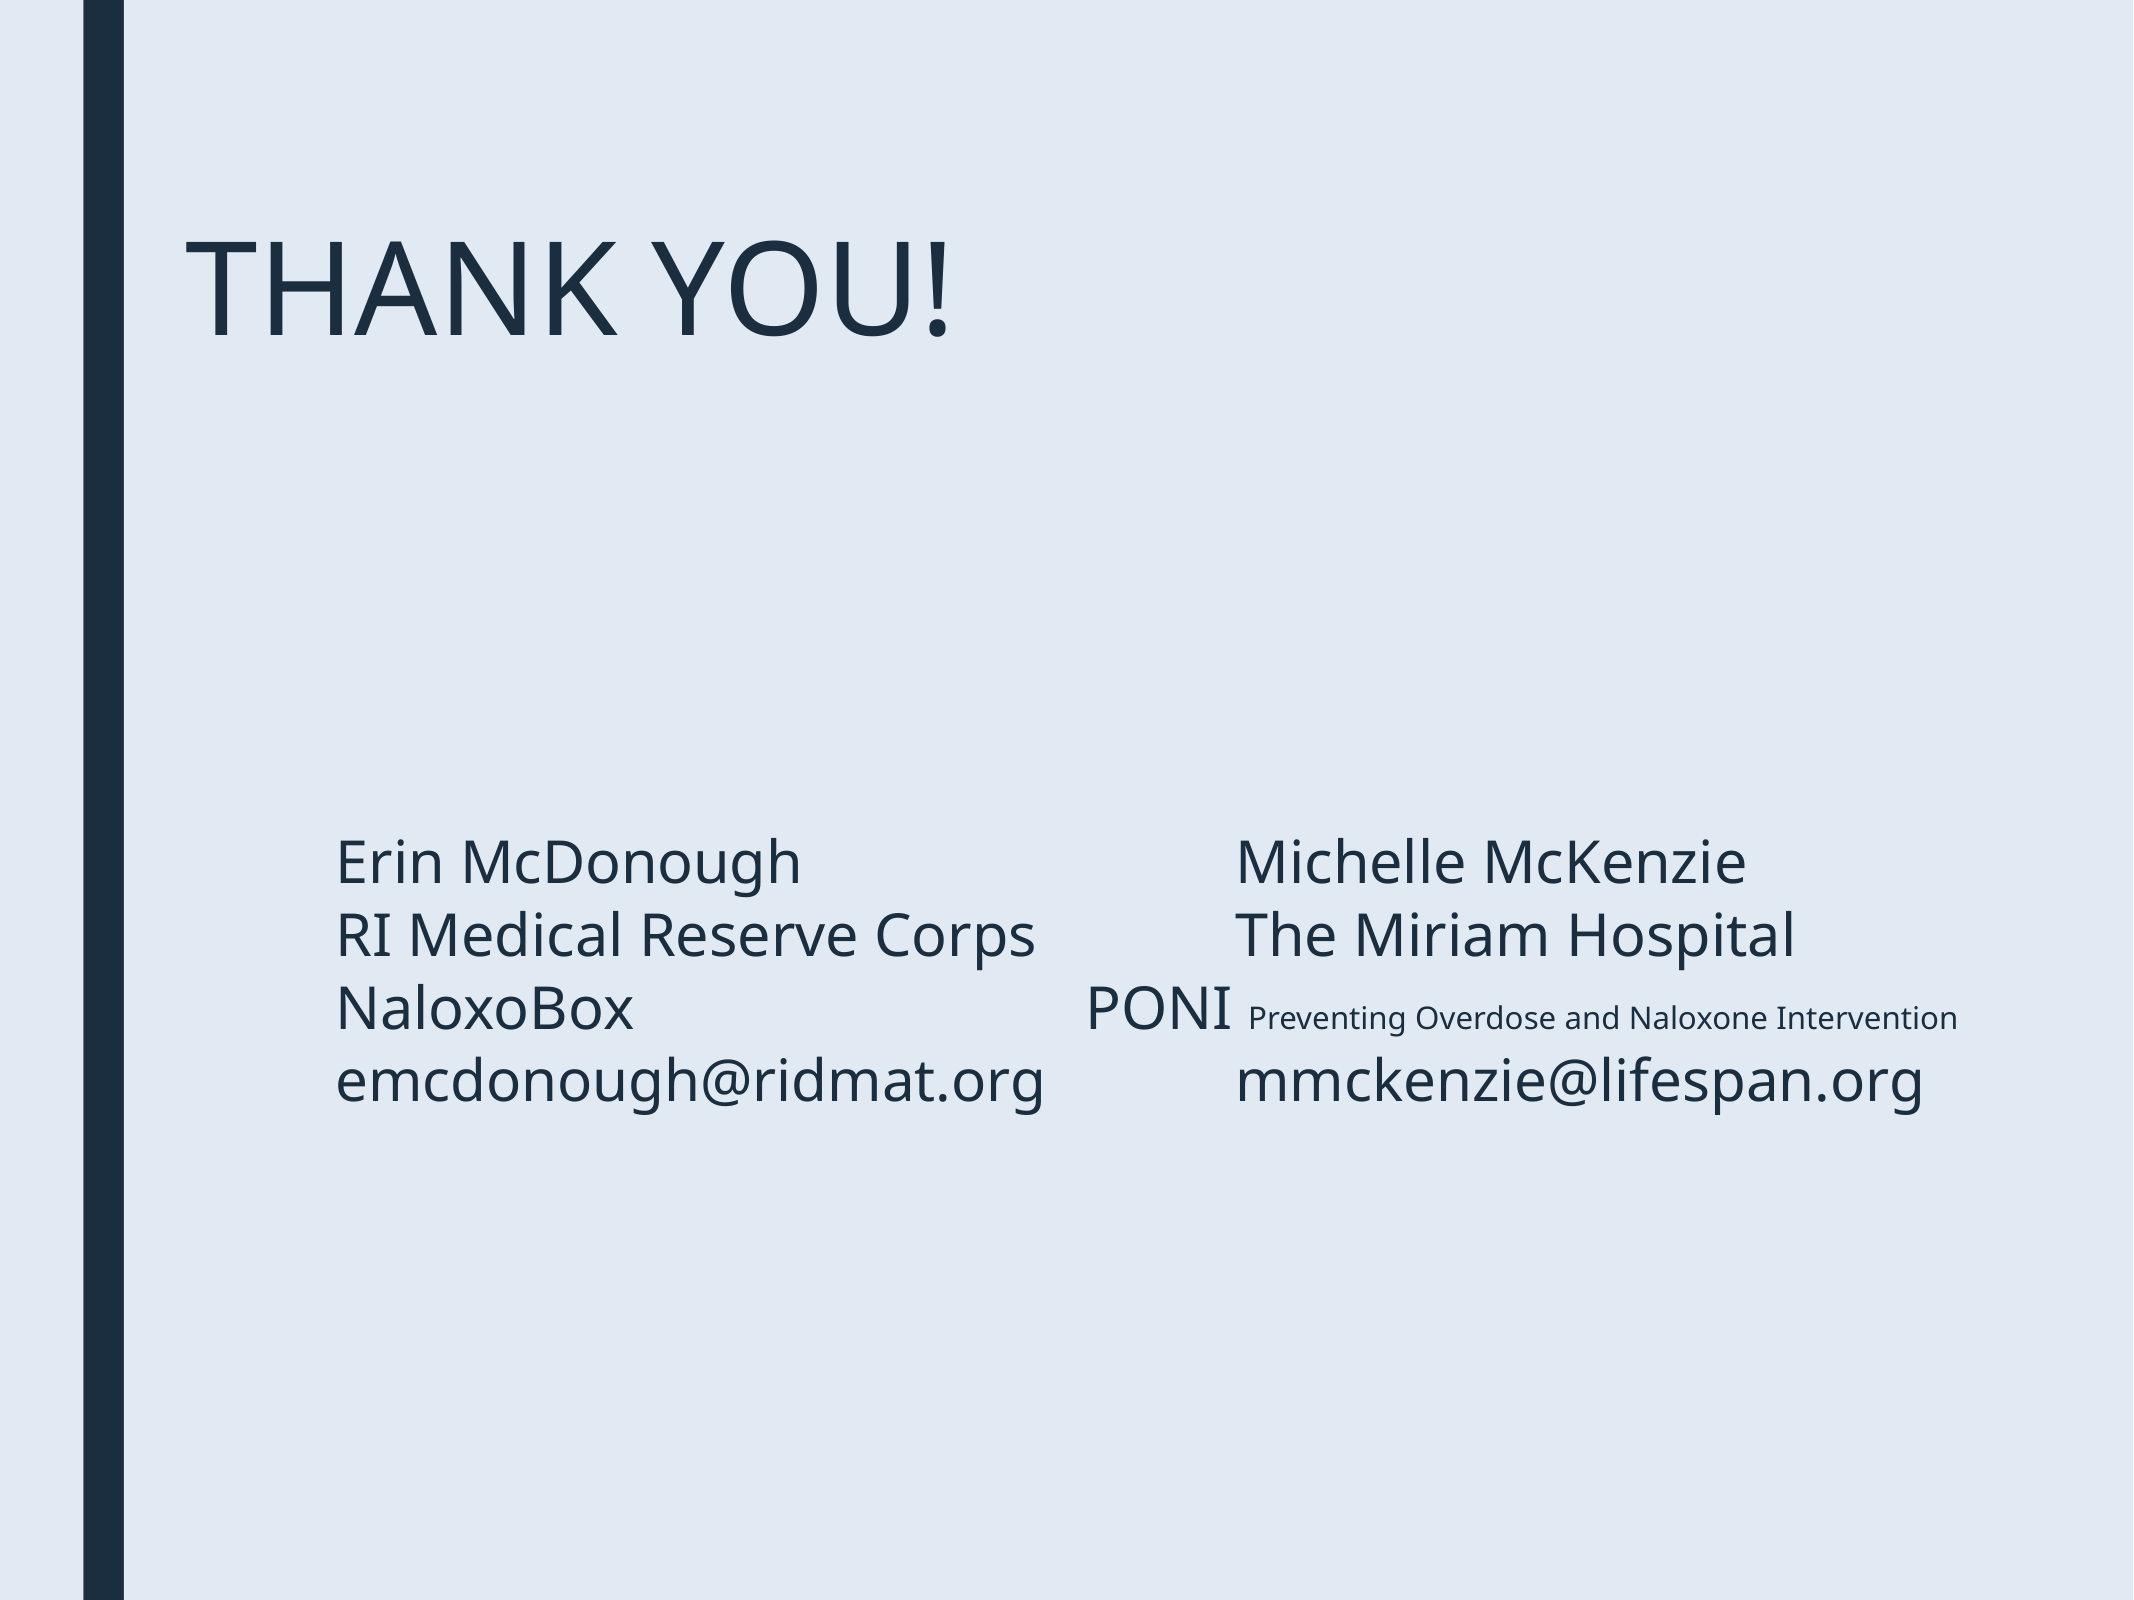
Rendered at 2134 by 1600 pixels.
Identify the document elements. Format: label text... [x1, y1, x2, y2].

title THANK YOU! [170, 216, 2040, 738]
list Erin McDonough Michelle McKenzie RI Medical Reserve Corps The Miriam Hospital NaloxoBox PONI Preventing Overdose and Naloxone Intervention emcdonough@ridmat.org mmckenzie@lifespan.org [170, 822, 2040, 1344]
